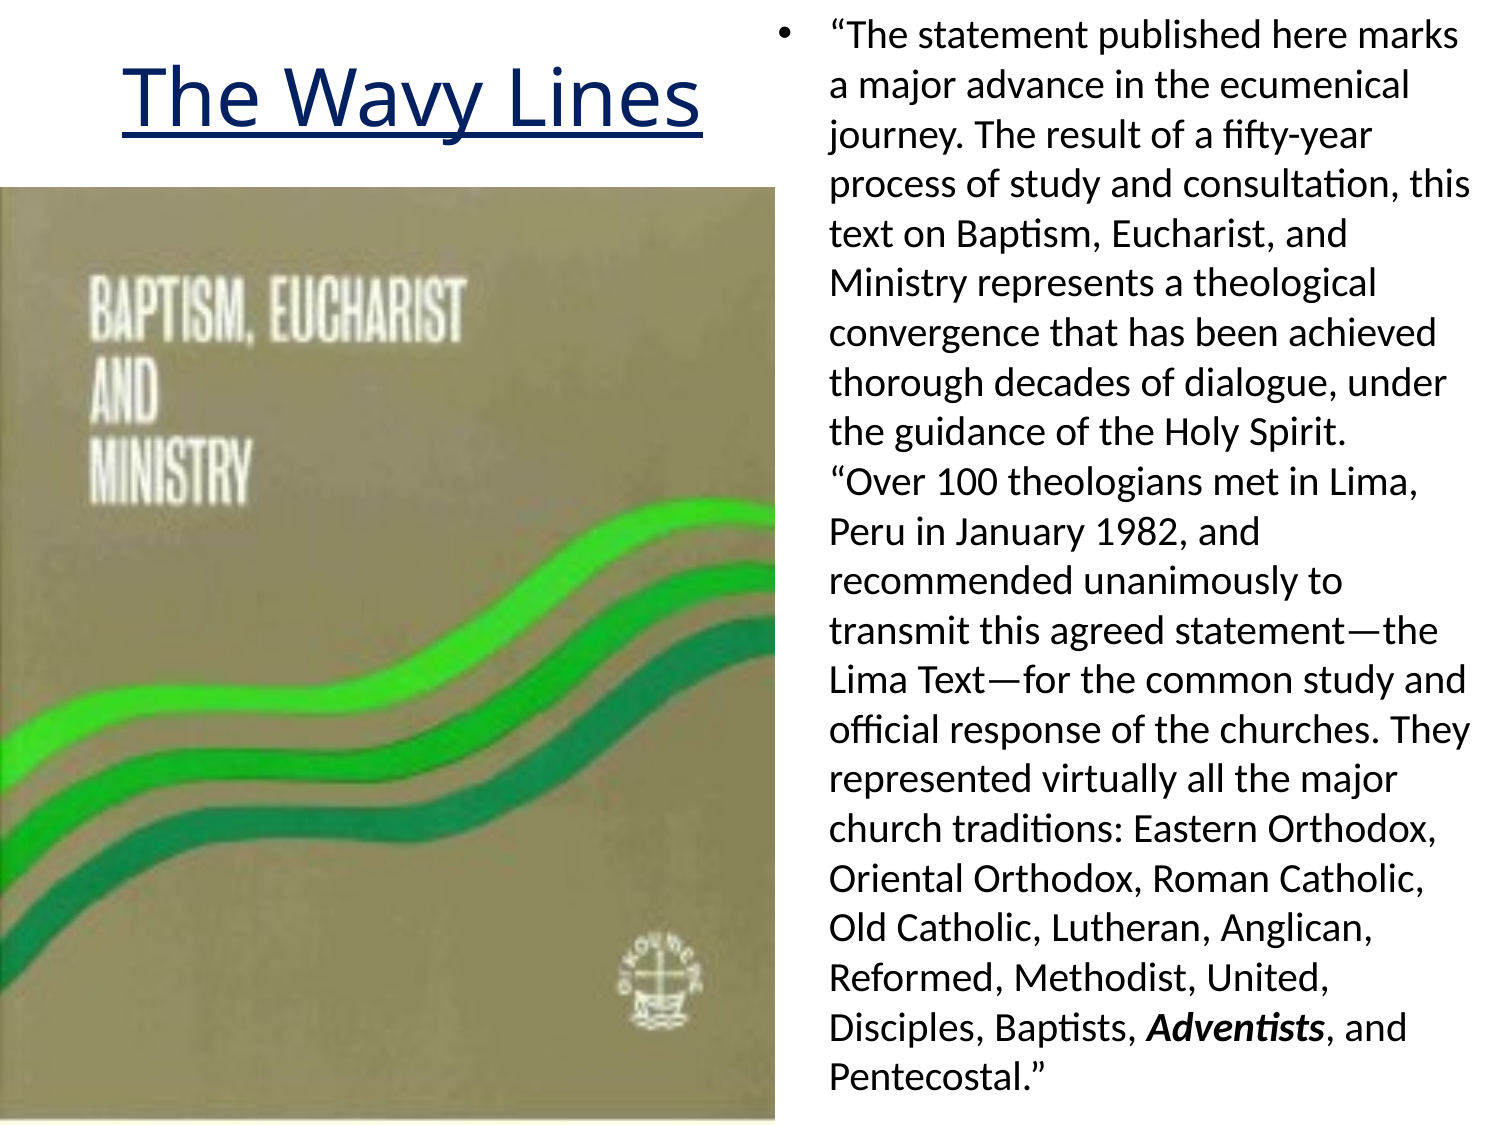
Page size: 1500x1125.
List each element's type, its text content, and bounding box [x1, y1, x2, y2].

title The Wavy Lines [75, 0, 750, 185]
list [0, 187, 776, 1125]
list “The statement published here marks a major advance in the ecumenical journey. The result of a fifty-year process of study and consultation, this text on Baptism, Eucharist, and Ministry represents a theological convergence that has been achieved thorough decades of dialogue, under the guidance of the Holy Spirit. “Over 100 theologians met in Lima, Peru in January 1982, and recommended unanimously to transmit this agreed statement—the Lima Text—for the common study and official response of the churches. They represented virtually all the major church traditions: Eastern Orthodox, Oriental Orthodox, Roman Catholic, Old Catholic, Lutheran, Anglican, Reformed, Methodist, United, Disciples, Baptists, Adventists, and Pentecostal.” [762, 0, 1500, 1125]
